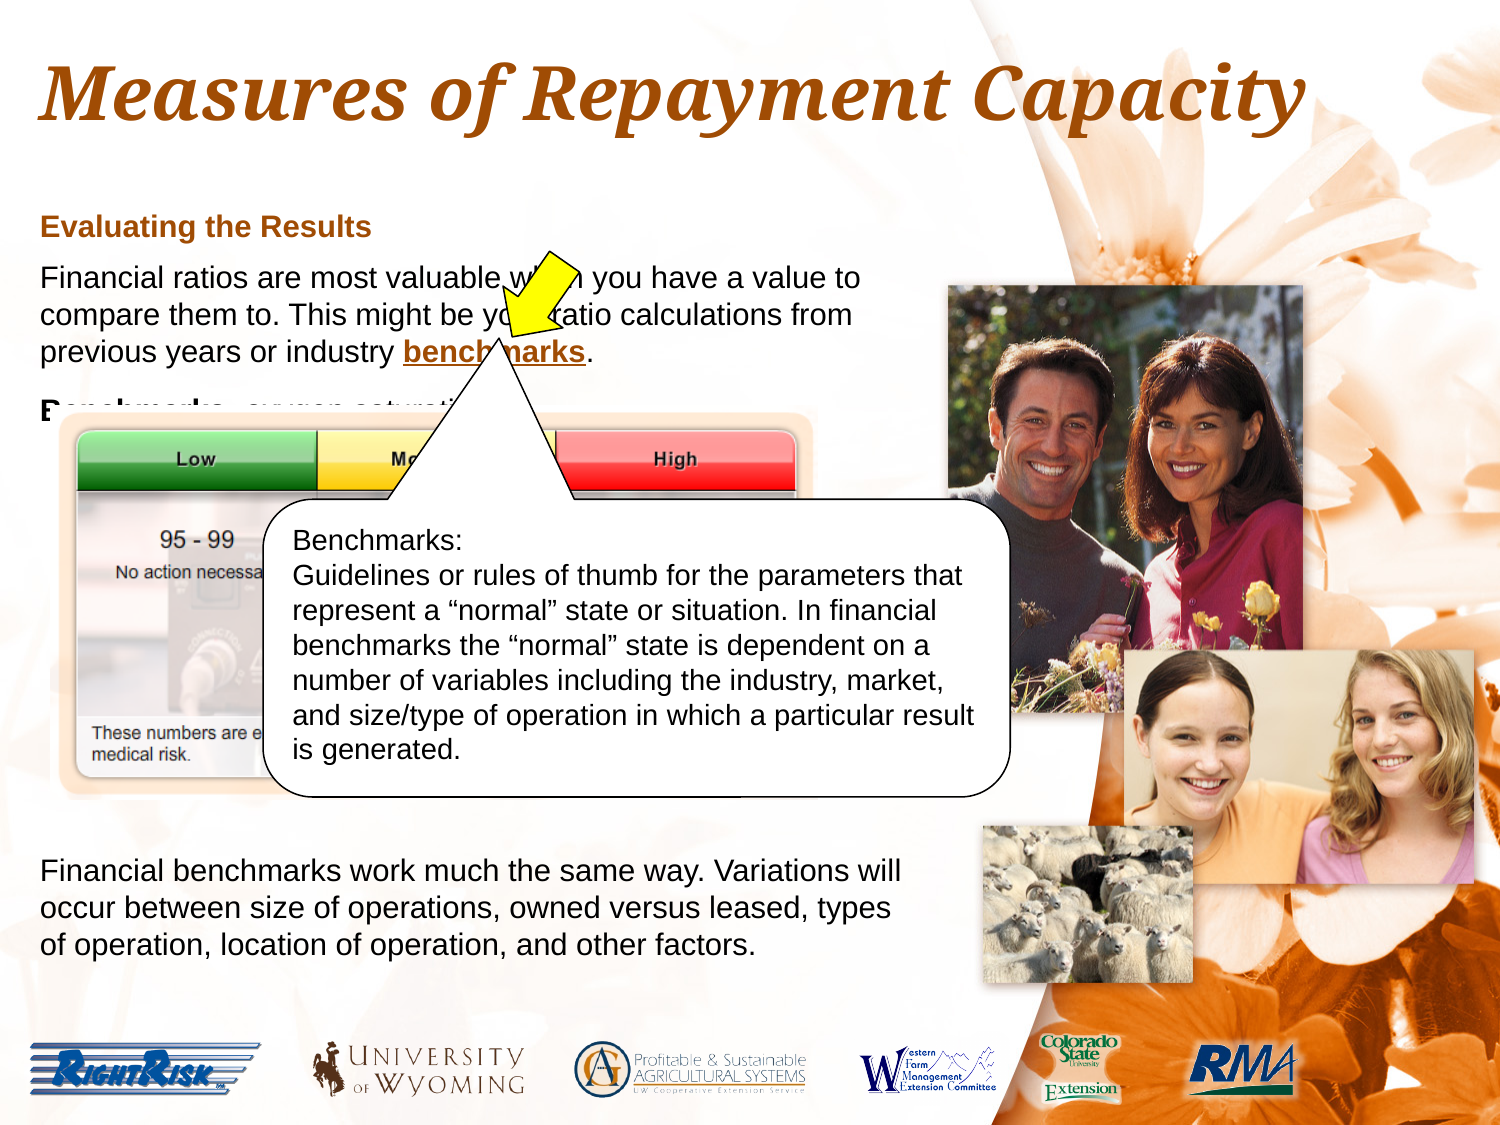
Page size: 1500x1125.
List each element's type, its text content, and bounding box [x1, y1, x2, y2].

list Evaluating the Results Financial ratios are most valuable when you have a value to compare them to. This might be your ratio calculations from previous years or industry benchmarks. Benchmarks: oxygen saturation Financial benchmarks work much the same way. Variations will occur between size of operations, owned versus leased, types of operation, location of operation, and other factors. [24, 179, 925, 975]
picture [0, 0, 1500, 1125]
title Measures of Repayment Capacity [24, 24, 1338, 155]
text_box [262, 253, 1011, 798]
